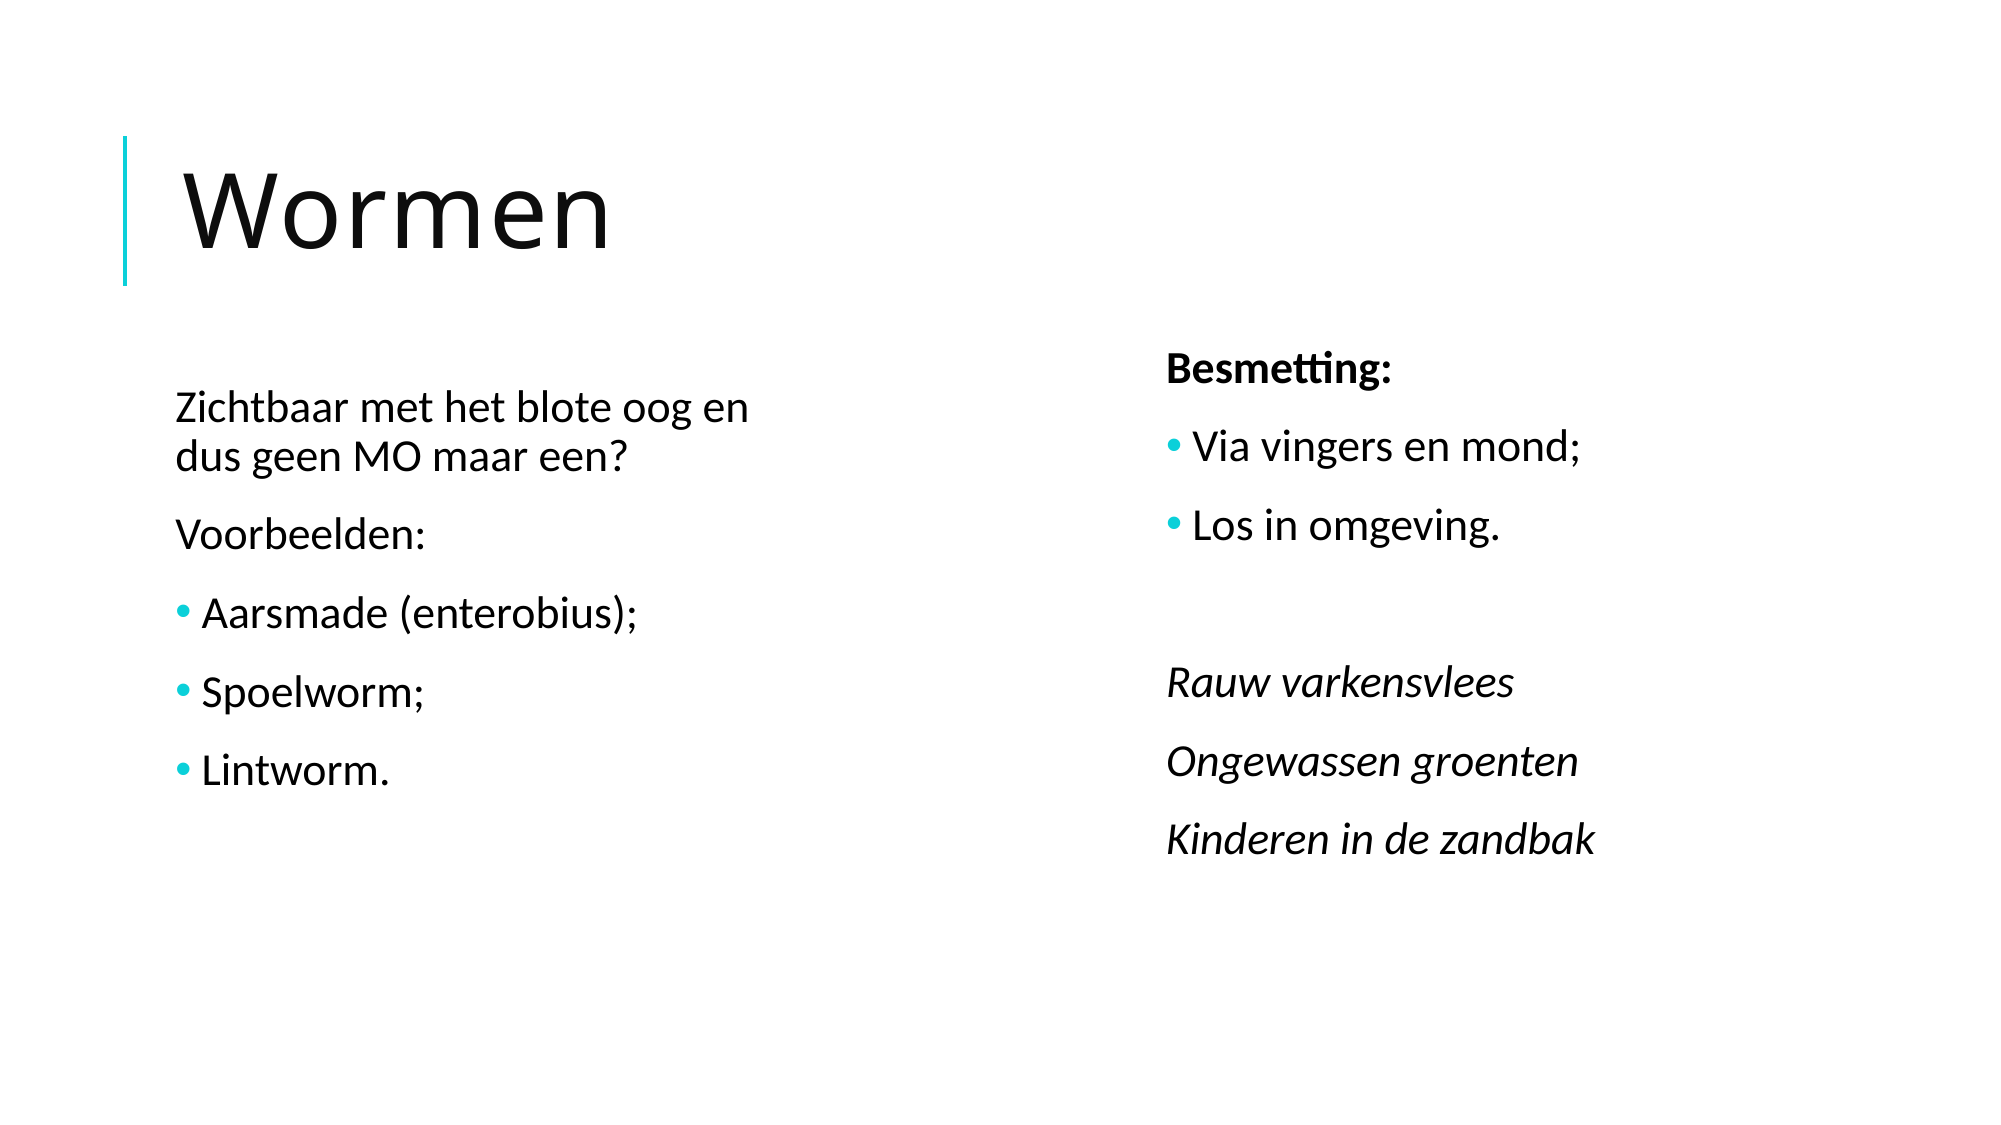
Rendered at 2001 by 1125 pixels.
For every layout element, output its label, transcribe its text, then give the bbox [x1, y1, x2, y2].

list Zichtbaar met het blote oog en dus geen MO maar een? Voorbeelden: Aarsmade (enterobius); Spoelworm; Lintworm. [168, 375, 800, 1035]
title Wormen [168, 96, 1763, 342]
text_box Besmetting: Via vingers en mond; Los in omgeving. Rauw varkensvlees Ongewassen groenten Kinderen in de zandbak [1158, 336, 1763, 997]
